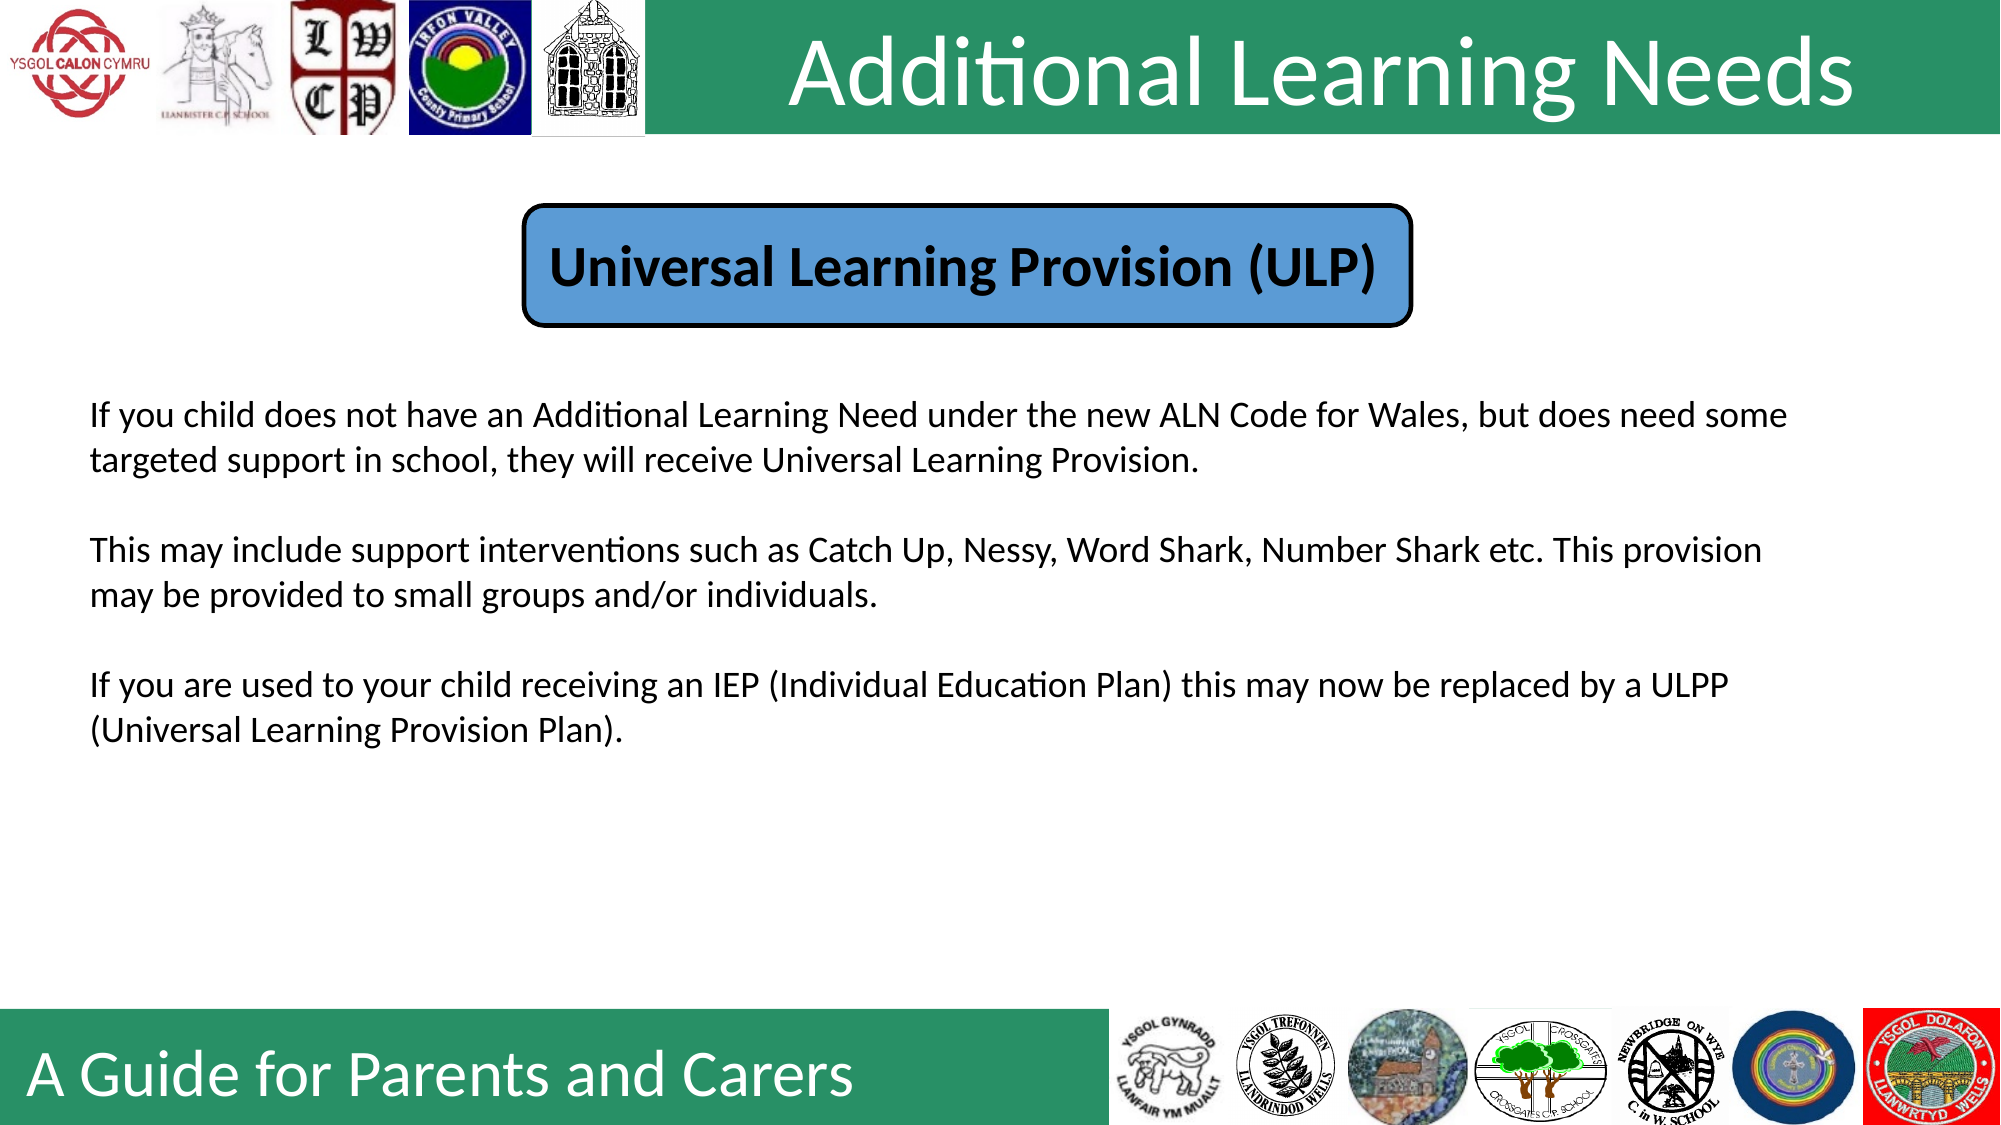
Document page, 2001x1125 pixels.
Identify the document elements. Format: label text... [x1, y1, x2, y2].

text_box [646, 0, 2000, 135]
text_box If you child does not have an Additional Learning Need under the new ALN Code for Wales, but does need some targeted support in school, they will receive Universal Learning Provision. This may include support interventions such as Catch Up, Nessy, Word Shark, Number Shark etc. This provision may be provided to small groups and/or individuals. If you are used to your child receiving an IEP (Individual Education Plan) this may now be replaced by a ULPP (Universal Learning Provision Plan). [74, 382, 1846, 758]
text_box Universal Learning Provision (ULP) [535, 221, 1401, 306]
picture [1109, 1006, 2000, 1125]
text_box [0, 1008, 1109, 1125]
picture [0, 0, 646, 137]
text_box [522, 204, 1413, 327]
text_box Additional Learning Needs [774, 0, 1980, 133]
text_box A Guide for Parents and Carers [11, 1022, 935, 1118]
